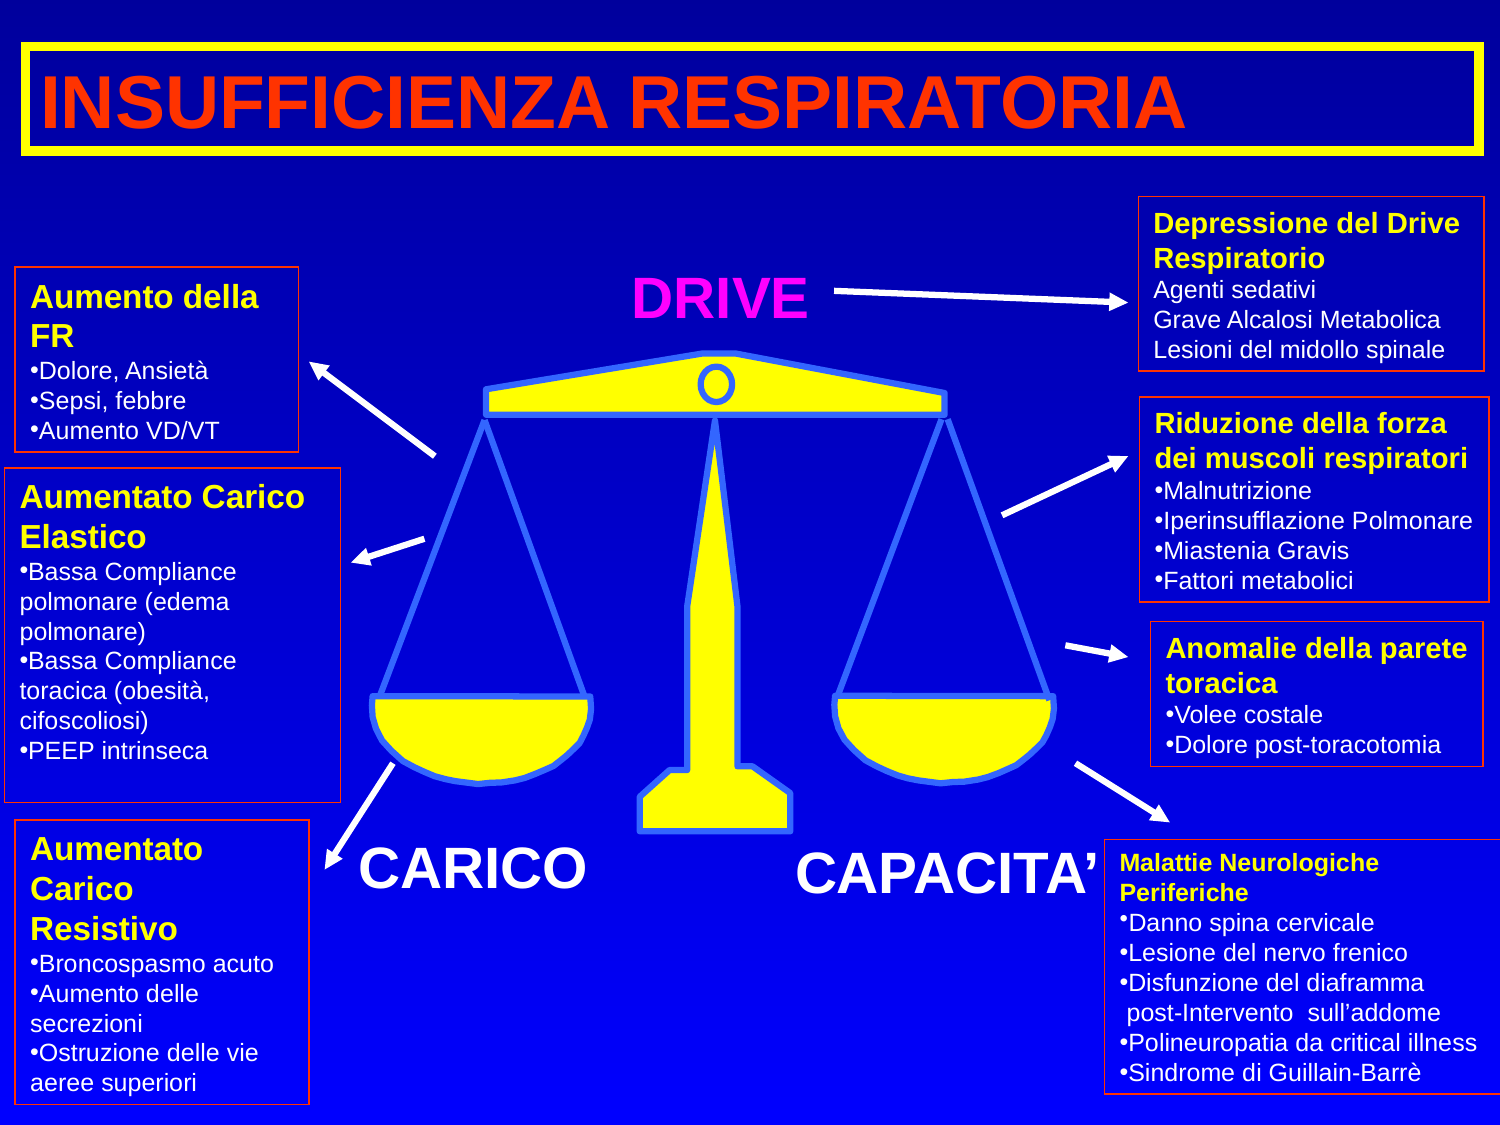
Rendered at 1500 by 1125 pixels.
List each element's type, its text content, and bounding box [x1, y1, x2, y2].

text_box [324, 805, 366, 870]
text_box [1065, 645, 1129, 661]
text_box Aumento della FR Dolore, Ansietà Sepsi, febbre Aumento VD/VT [15, 267, 299, 452]
text_box [351, 552, 366, 565]
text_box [371, 353, 1055, 832]
text_box Anomalie della parete toracica Volee costale Dolore post-toracotomia [1150, 621, 1484, 767]
text_box [309, 361, 366, 405]
text_box CARICO [343, 822, 604, 908]
text_box DRIVE [617, 252, 825, 338]
text_box INSUFFICIENZA RESPIRATORIA [25, 46, 1479, 152]
text_box [834, 290, 1129, 309]
text_box [1075, 763, 1170, 823]
text_box [1059, 455, 1129, 489]
text_box Aumentato Carico Resistivo Broncospasmo acuto Aumento delle secrezioni Ostruzione delle vie aeree superiori [15, 819, 310, 1105]
text_box Depressione del Drive Respiratorio Agenti sedativi Grave Alcalosi Metabolica Lesioni del midollo spinale [1138, 196, 1484, 372]
text_box Riduzione della forza dei muscoli respiratori Malnutrizione Iperinsufflazione Polmonare Miastenia Gravis Fattori metabolici [1139, 397, 1489, 602]
text_box Malattie Neurologiche Periferiche Danno spina cervicale Lesione del nervo frenico Disfunzione del diaframma post-Intervento sull’addome Polineuropatia da critical illness Sindrome di Guillain-Barrè [1104, 839, 1500, 1094]
text_box CAPACITA’ [779, 827, 1116, 913]
text_box Aumentato Carico Elastico Bassa Compliance polmonare (edema polmonare) Bassa Compliance toracica (obesità, cifoscoliosi) PEEP intrinseca [4, 467, 341, 803]
